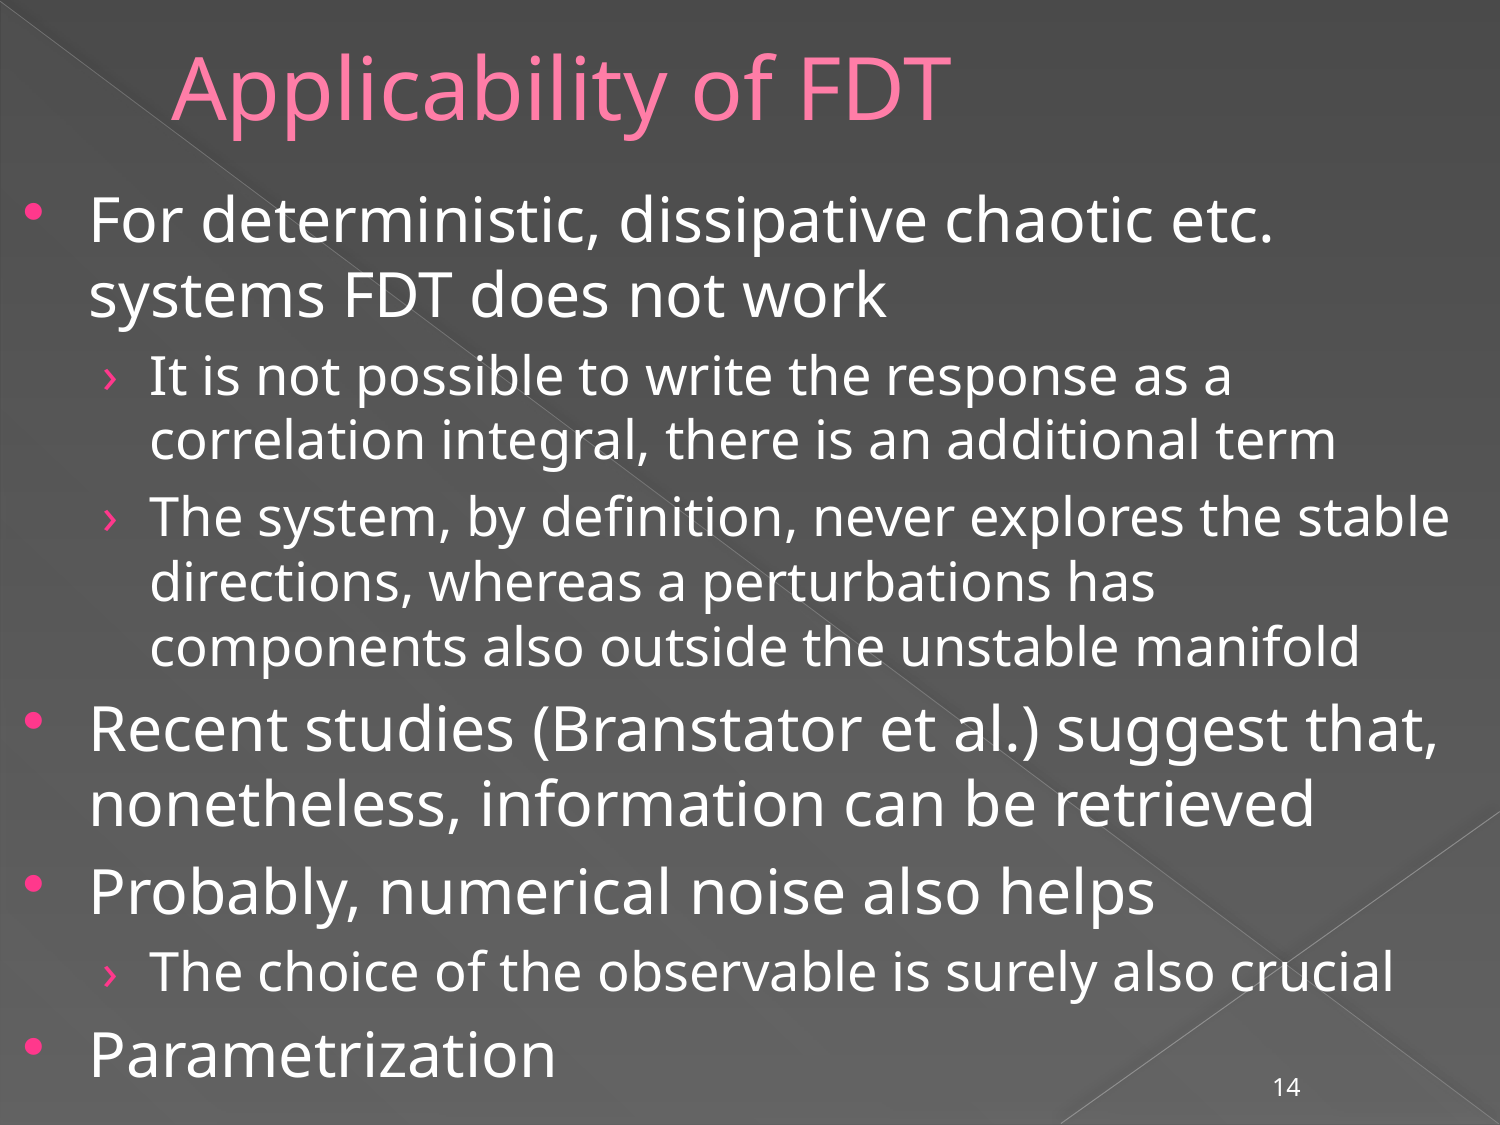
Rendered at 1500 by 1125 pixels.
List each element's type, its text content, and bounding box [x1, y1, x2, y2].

title Applicability of FDT [76, 0, 1427, 172]
slide_number 14 [1245, 1063, 1328, 1113]
list For deterministic, dissipative chaotic etc. systems FDT does not work It is not possible to write the response as a correlation integral, there is an additional term The system, by definition, never explores the stable directions, whereas a perturbations has components also outside the unstable manifold Recent studies (Branstator et al.) suggest that, nonetheless, information can be retrieved Probably, numerical noise also helps The choice of the observable is surely also crucial Parametrization [0, 172, 1500, 1125]
